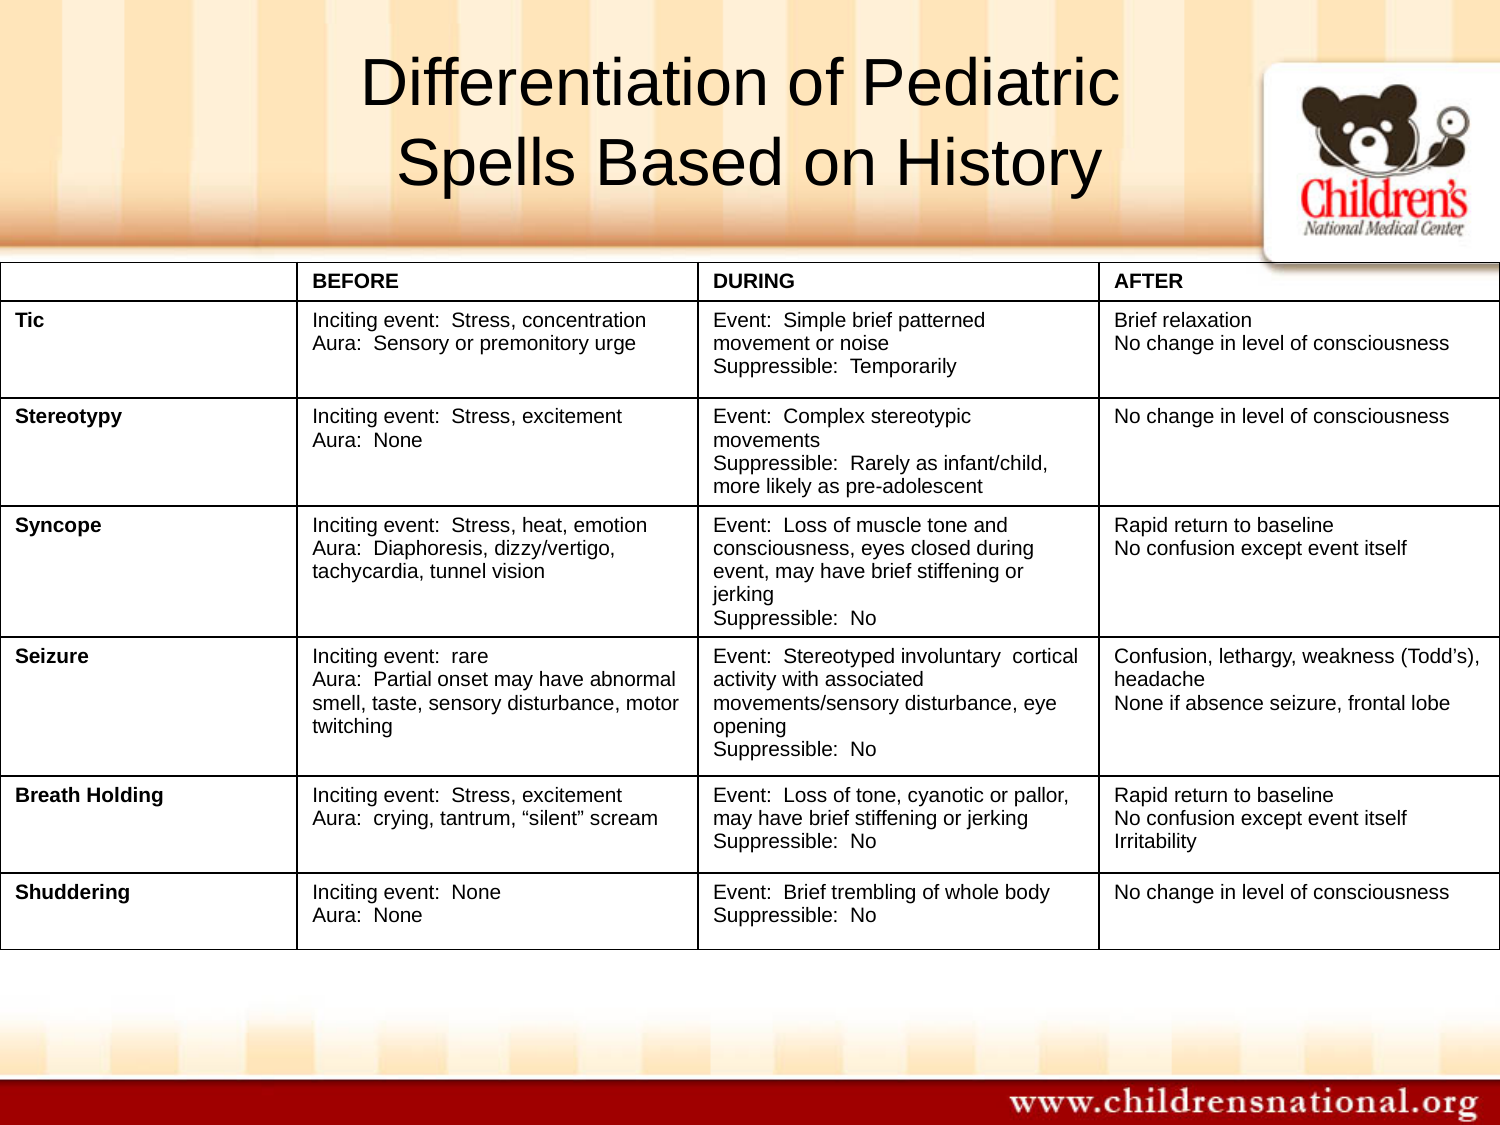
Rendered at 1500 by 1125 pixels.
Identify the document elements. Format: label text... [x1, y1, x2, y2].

table_cell Event: Simple brief patterned movement or noise Suppressible: Temporarily [699, 302, 1098, 397]
table_cell Brief relaxation No change in level of consciousness [1100, 302, 1499, 397]
table_header [1, 263, 296, 300]
table_cell Shuddering [1, 874, 296, 949]
table_header DURING [699, 263, 1098, 300]
table_cell Stereotypy [1, 399, 296, 505]
picture [0, 0, 1500, 262]
table_cell No change in level of consciousness [1100, 399, 1499, 505]
table_cell Inciting event: Stress, excitement Aura: crying, tantrum, “silent” scream [298, 777, 697, 872]
table_cell Event: Brief trembling of whole body Suppressible: No [699, 874, 1098, 949]
title Differentiation of Pediatric Spells Based on History [75, 24, 1425, 213]
table_cell Inciting event: Stress, excitement Aura: None [298, 399, 697, 505]
table_cell Inciting event: Stress, concentration Aura: Sensory or premonitory urge [298, 302, 697, 397]
table_cell Confusion, lethargy, weakness (Todd’s), headache None if absence seizure, frontal lobe [1100, 638, 1499, 775]
table_cell Inciting event: None Aura: None [298, 874, 697, 949]
table_cell Event: Stereotyped involuntary cortical activity with associated movements/sensory disturbance, eye opening Suppressible: No [699, 638, 1098, 775]
table_cell Event: Complex stereotypic movements Suppressible: Rarely as infant/child, more likely as pre-adolescent [699, 399, 1098, 505]
table_cell Breath Holding [1, 777, 296, 872]
table_cell Event: Loss of muscle tone and consciousness, eyes closed during event, may have brief stiffening or jerking Suppressible: No [699, 507, 1098, 636]
table_cell Syncope [1, 507, 296, 636]
table_cell Inciting event: Stress, heat, emotion Aura: Diaphoresis, dizzy/vertigo, tachycardia, tunnel vision [298, 507, 697, 636]
table_cell No change in level of consciousness [1100, 874, 1499, 949]
table_cell Seizure [1, 638, 296, 775]
table_cell Rapid return to baseline No confusion except event itself Irritability [1100, 777, 1499, 872]
table_cell Rapid return to baseline No confusion except event itself [1100, 507, 1499, 636]
table_header AFTER [1100, 263, 1499, 300]
table_cell Inciting event: rare Aura: Partial onset may have abnormal smell, taste, sensory disturbance, motor twitching [298, 638, 697, 775]
table_cell Event: Loss of tone, cyanotic or pallor, may have brief stiffening or jerking Suppressible: No [699, 777, 1098, 872]
table_cell Tic [1, 302, 296, 397]
picture [0, 950, 1500, 1125]
table_header BEFORE [298, 263, 697, 300]
